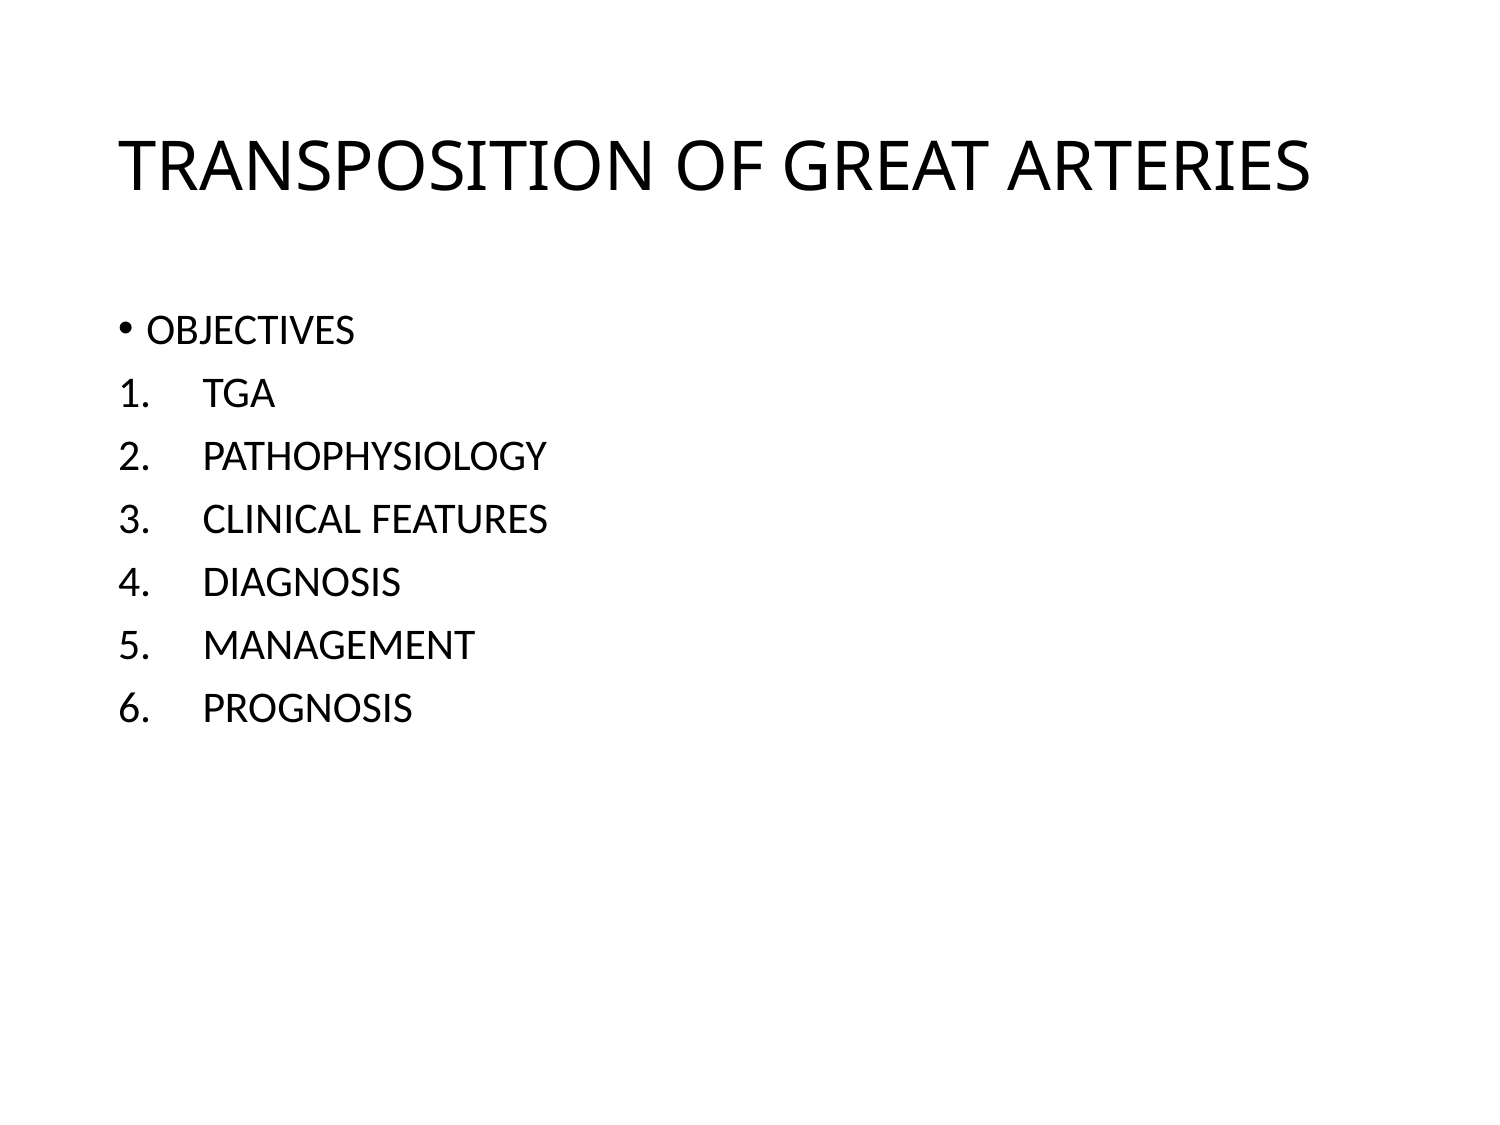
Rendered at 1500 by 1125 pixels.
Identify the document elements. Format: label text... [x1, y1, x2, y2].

list OBJECTIVES TGA PATHOPHYSIOLOGY CLINICAL FEATURES DIAGNOSIS MANAGEMENT PROGNOSIS [103, 299, 1397, 1014]
title TRANSPOSITION OF GREAT ARTERIES [103, 59, 1397, 278]
